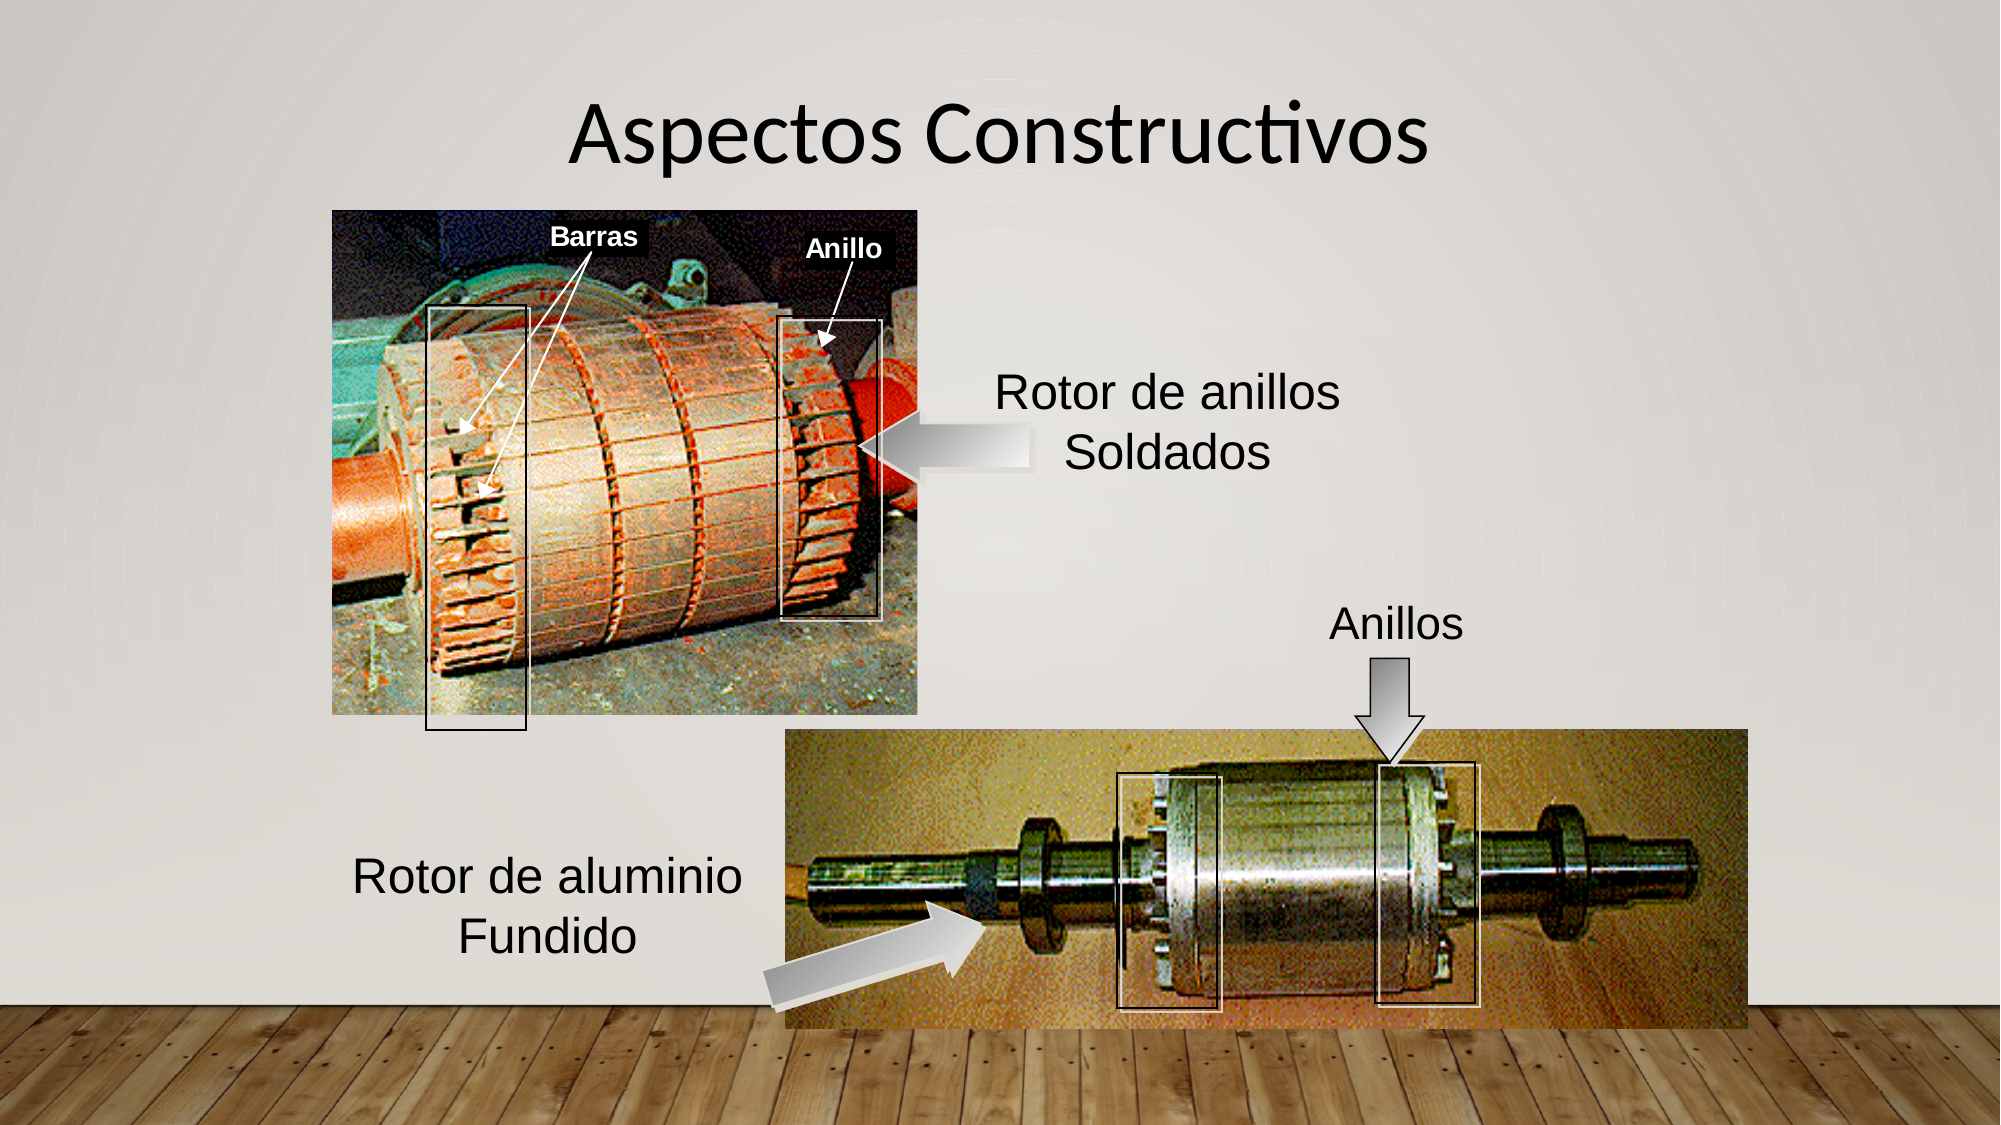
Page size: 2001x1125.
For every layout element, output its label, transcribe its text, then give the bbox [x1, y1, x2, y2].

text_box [331, 210, 920, 716]
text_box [425, 304, 1481, 1008]
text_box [333, 835, 425, 993]
picture [0, 1005, 2000, 1125]
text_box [784, 729, 1748, 1030]
text_box Aspectos Constructivos [324, 87, 1675, 276]
